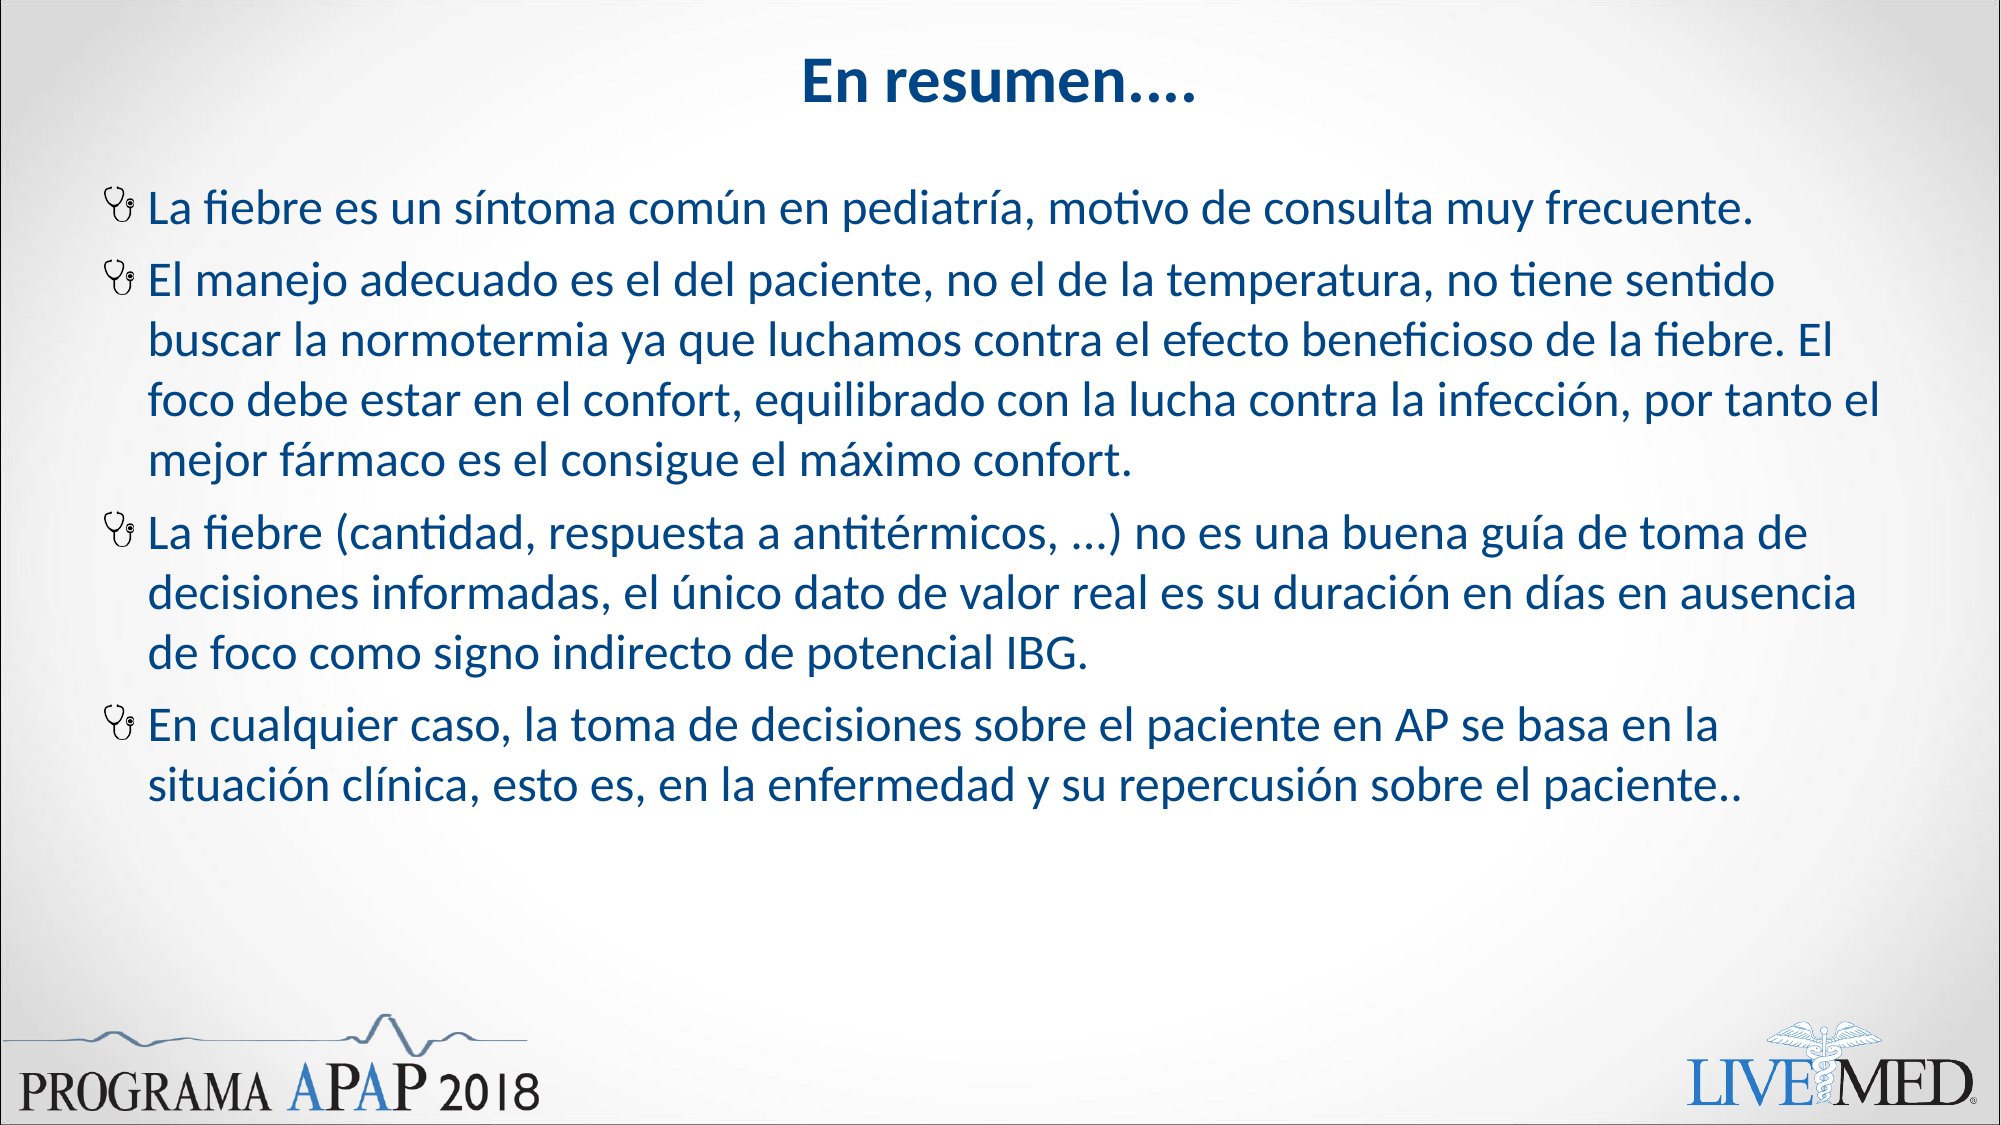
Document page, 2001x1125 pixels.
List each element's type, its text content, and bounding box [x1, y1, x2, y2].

picture [104, 511, 134, 547]
picture [0, 0, 2001, 1125]
title En resumen.... [99, 26, 1900, 126]
picture [104, 259, 134, 295]
picture [104, 186, 134, 222]
list La fiebre es un síntoma común en pediatría, motivo de consulta muy frecuente. El manejo adecuado es el del paciente, no el de la temperatura, no tiene sentido buscar la normotermia ya que luchamos contra el efecto beneficioso de la fiebre. El foco debe estar en el confort, equilibrado con la lucha contra la infección, por tanto el mejor fármaco es el consigue el máximo confort. La fiebre (cantidad, respuesta a antitérmicos, ...) no es una buena guía de toma de decisiones informadas, el único dato de valor real es su duración en días en ausencia de foco como signo indirecto de potencial IBG. En cualquier caso, la toma de decisiones sobre el paciente en AP se basa en la situación clínica, esto es, en la enfermedad y su repercusión sobre el paciente.. [0, 166, 1900, 920]
picture [104, 704, 134, 740]
